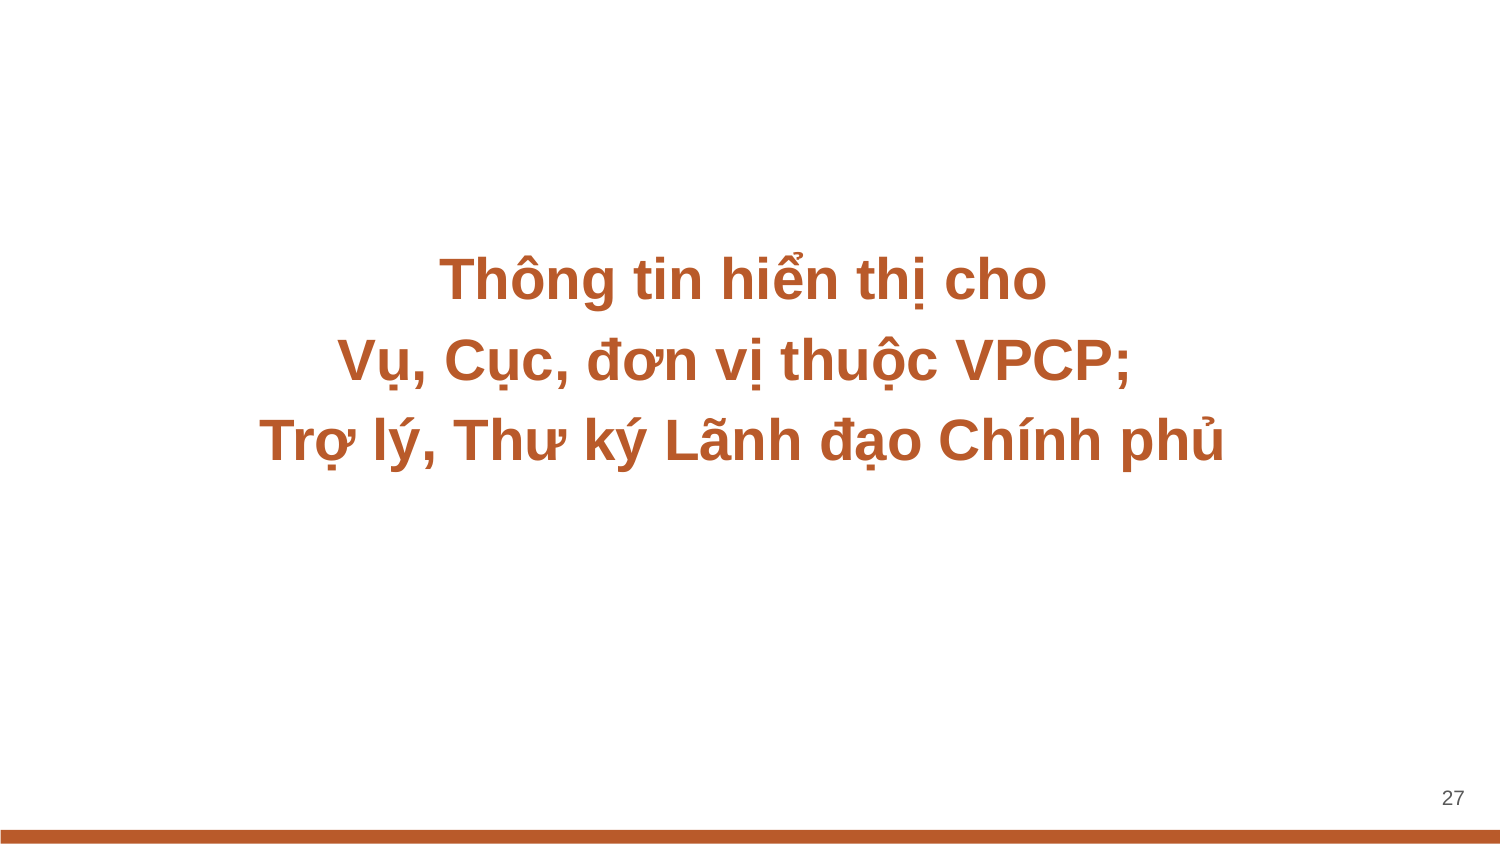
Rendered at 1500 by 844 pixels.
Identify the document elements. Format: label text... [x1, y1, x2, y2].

text_box Thông tin hiển thị cho Vụ, Cục, đơn vị thuộc VPCP; Trợ lý, Thư ký Lãnh đạo Chính phủ [161, 216, 1326, 487]
text_box [0, 829, 1500, 844]
slide_number 27 [1389, 764, 1480, 830]
